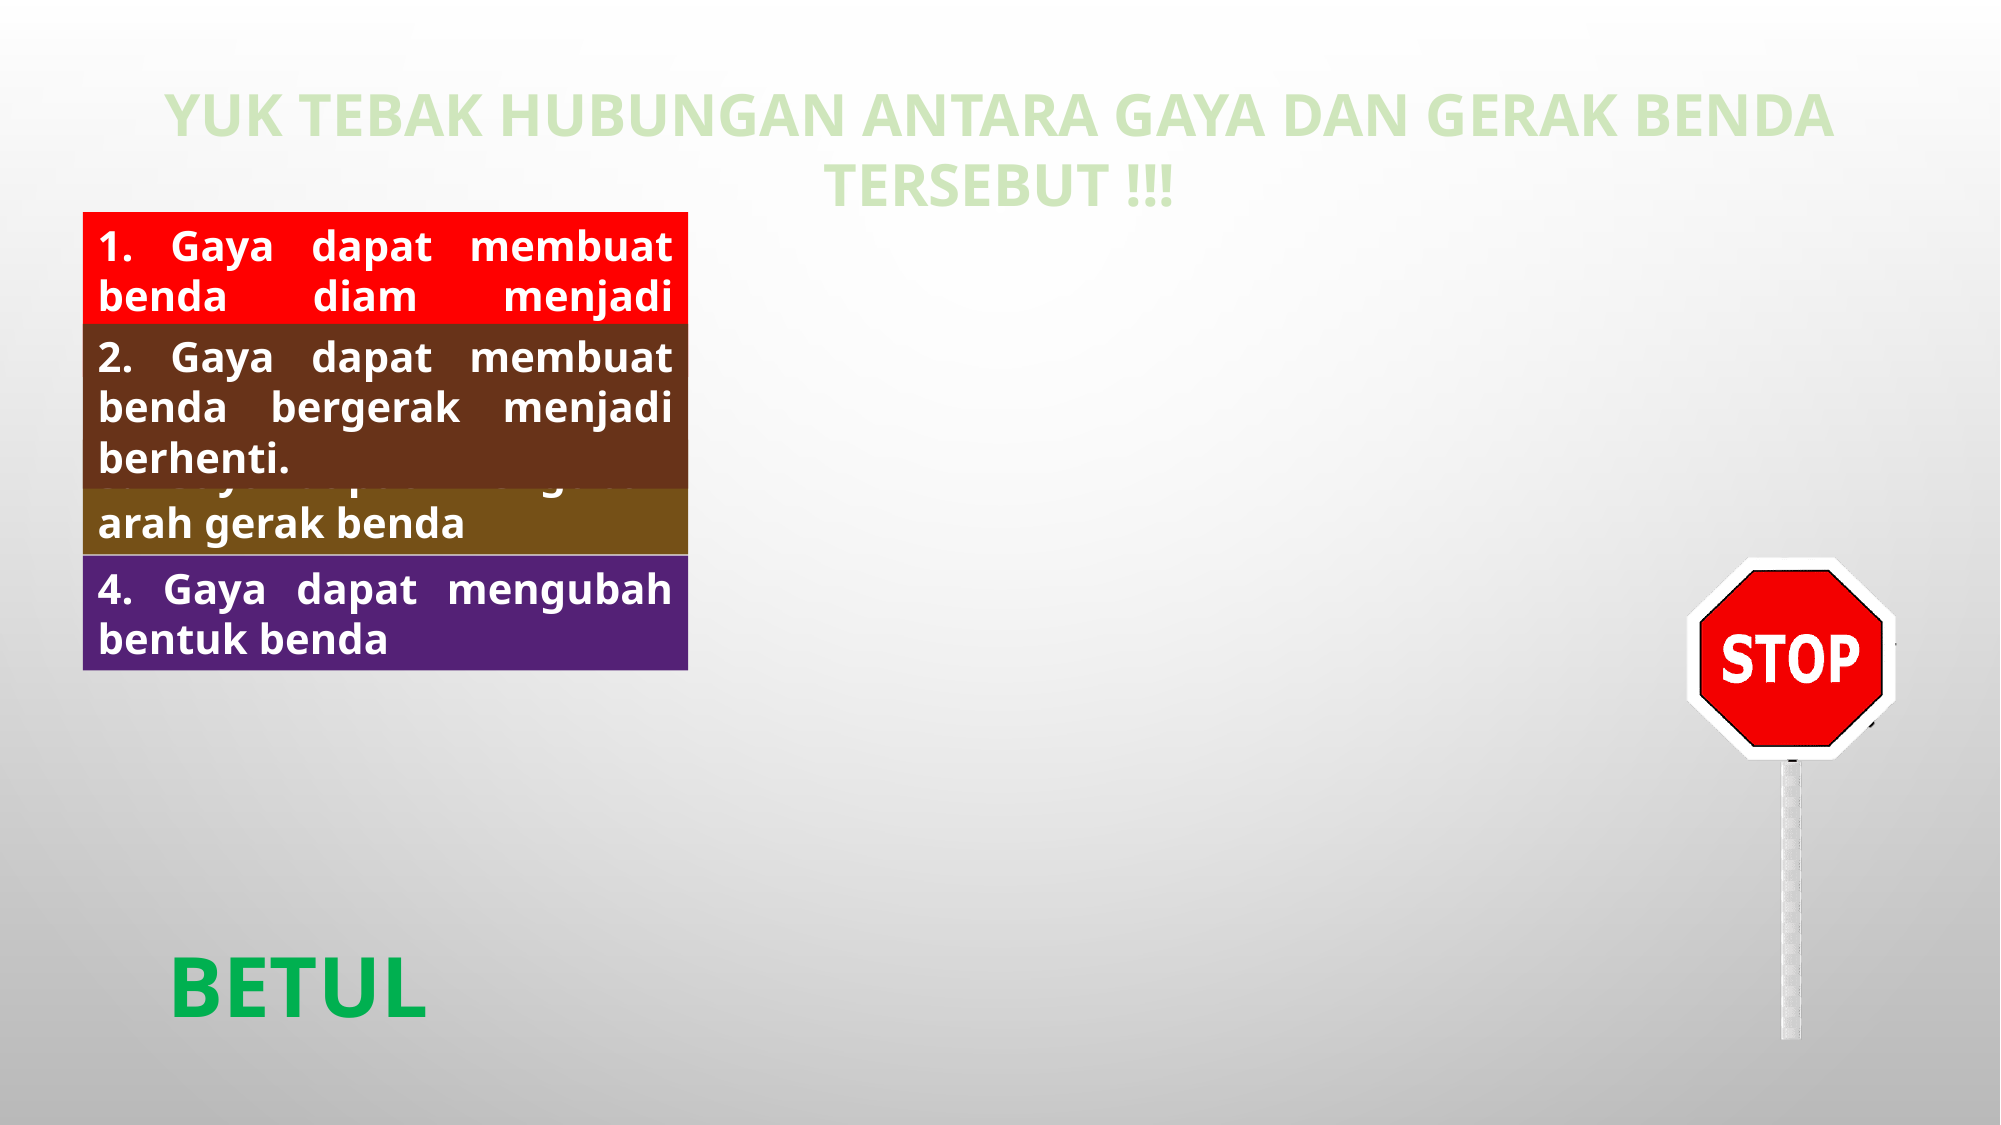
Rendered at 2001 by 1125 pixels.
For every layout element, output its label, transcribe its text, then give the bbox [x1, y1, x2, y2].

text_box 2. Gaya dapat membuat benda bergerak menjadi berhenti. [82, 323, 689, 489]
text_box 3. Gaya dapat mengubah arah gerak benda [82, 489, 689, 555]
text_box BETUL [152, 926, 444, 1042]
text_box 1. Gaya dapat membuat benda diam menjadi bergerak [82, 212, 689, 323]
picture [0, 0, 2000, 1125]
text_box YUK TEBAK HUBUNGAN ANTARA GAYA DAN GERAK BENDA TERSEBUT !!! [136, 70, 1864, 226]
text_box 4. Gaya dapat mengubah bentuk benda [82, 555, 689, 671]
